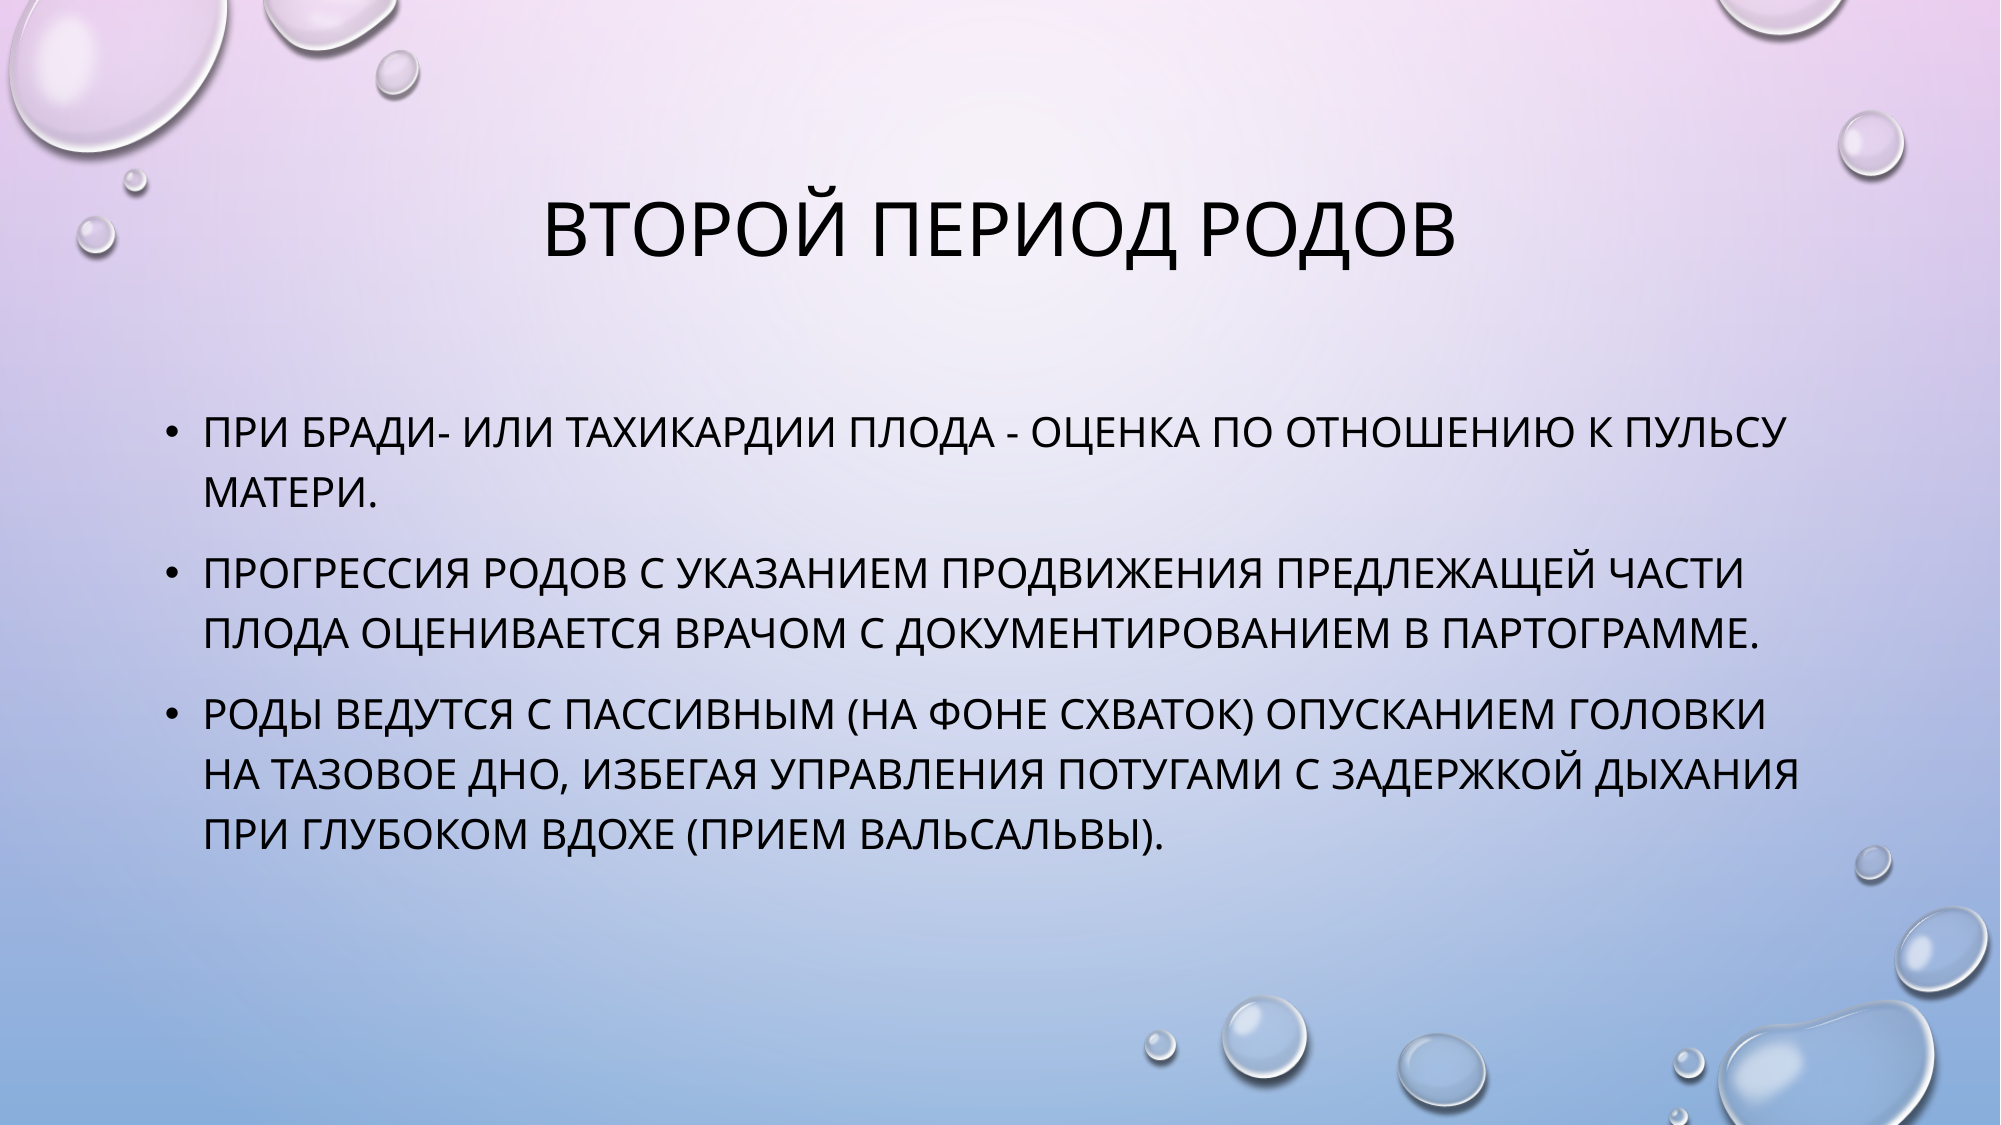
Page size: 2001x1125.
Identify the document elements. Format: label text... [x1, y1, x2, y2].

title Второй период родов [149, 101, 1851, 364]
list При бради- или тахикардии плода - оценка по отношению к пульсу матери. Прогрессия родов с указанием продвижения предлежащей части плода оценивается врачом с документированием в партограмме. Роды ведутся с пассивным (на фоне схваток) опусканием головки на тазовое дно, избегая управления потугами с задержкой дыхания при глубоком вдохе (прием Вальсальвы). [149, 388, 1850, 950]
picture [0, 0, 2000, 1125]
